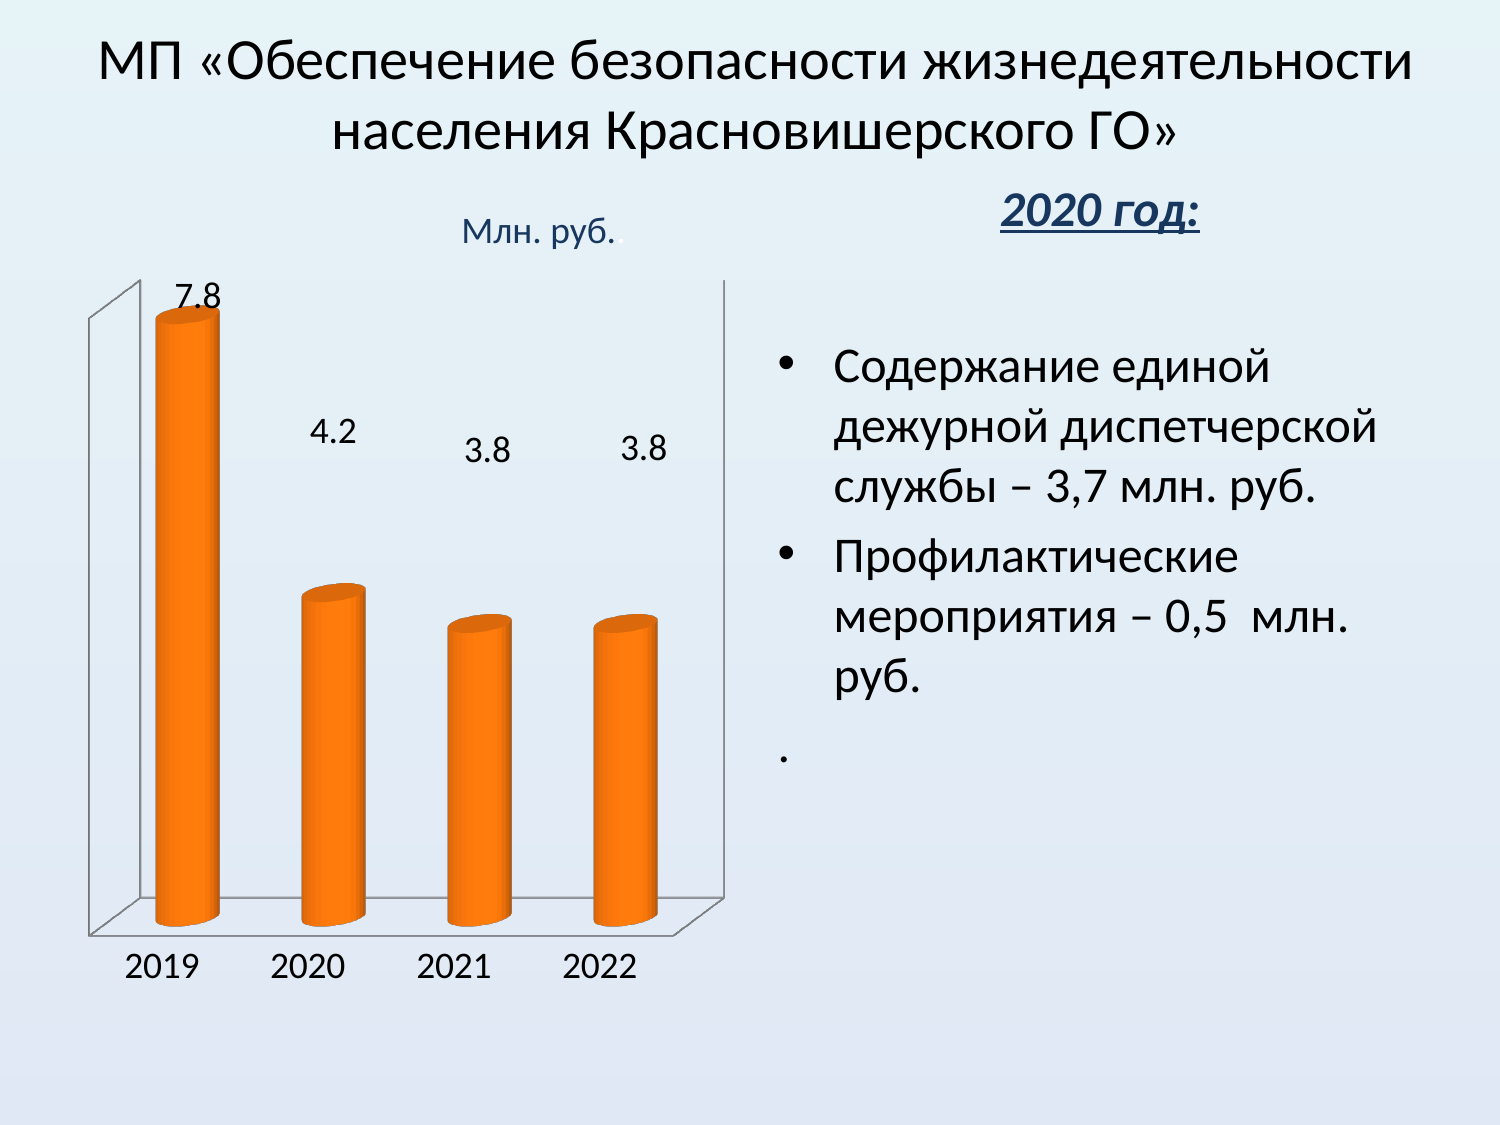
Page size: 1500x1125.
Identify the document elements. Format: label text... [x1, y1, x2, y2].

text_box Млн. руб.. [435, 204, 652, 252]
list Содержание единой дежурной диспетчерской службы – 3,7 млн. руб. Профилактические мероприятия – 0,5 млн. руб. . [762, 324, 1425, 1005]
text_box 2020 год: [973, 160, 1227, 252]
title МП «Обеспечение безопасности жизнедеятельности населения Красновишерского ГО» [37, 45, 1475, 138]
chart [74, 262, 738, 1006]
